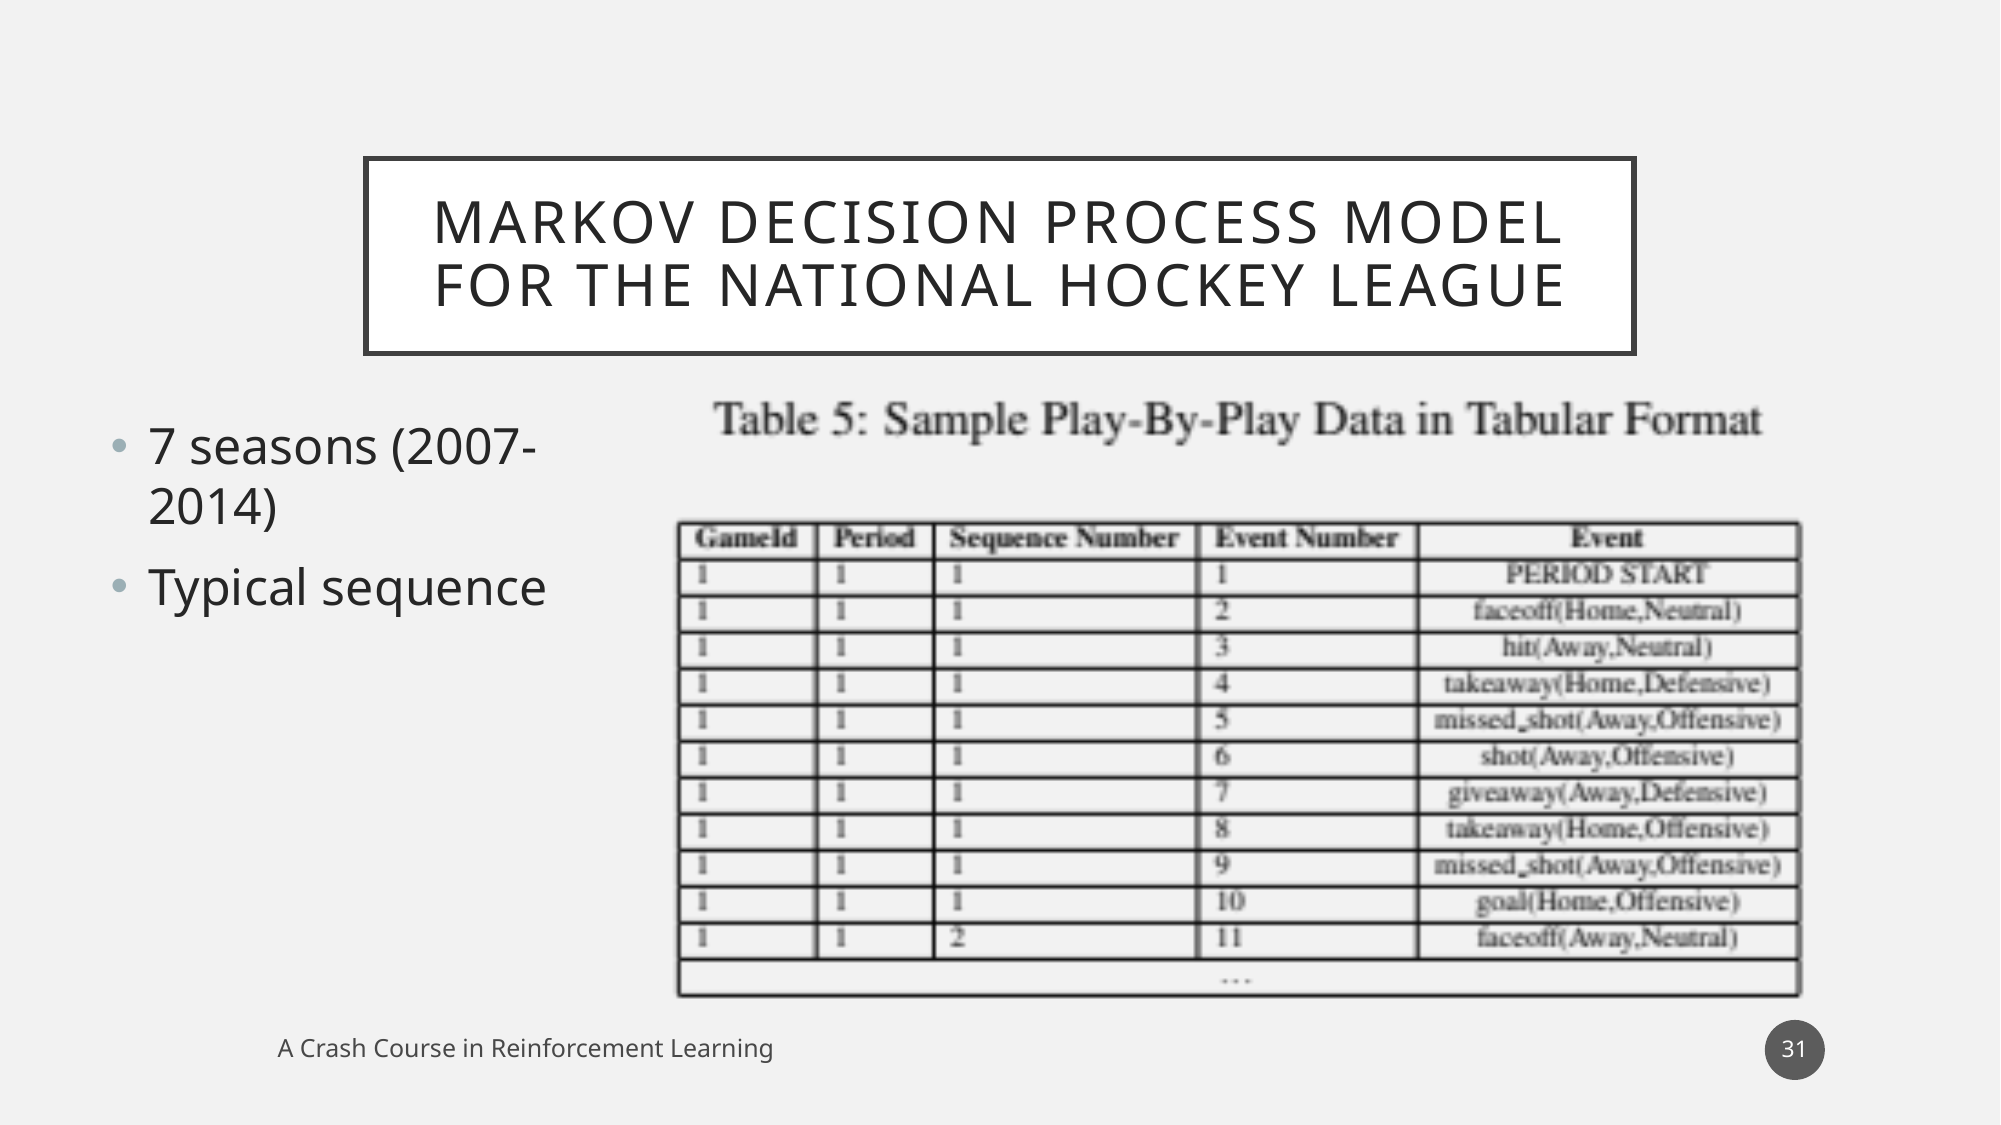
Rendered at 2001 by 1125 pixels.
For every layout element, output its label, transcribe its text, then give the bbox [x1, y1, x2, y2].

title Markov Decision Process Model for the National hockey league [363, 156, 1637, 356]
footer A Crash Course in Reinforcement Learning [262, 1023, 1231, 1076]
list 7 seasons (2007-2014) Typical sequence [95, 407, 637, 603]
slide_number 31 [1764, 1050, 1825, 1080]
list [653, 385, 1877, 1050]
